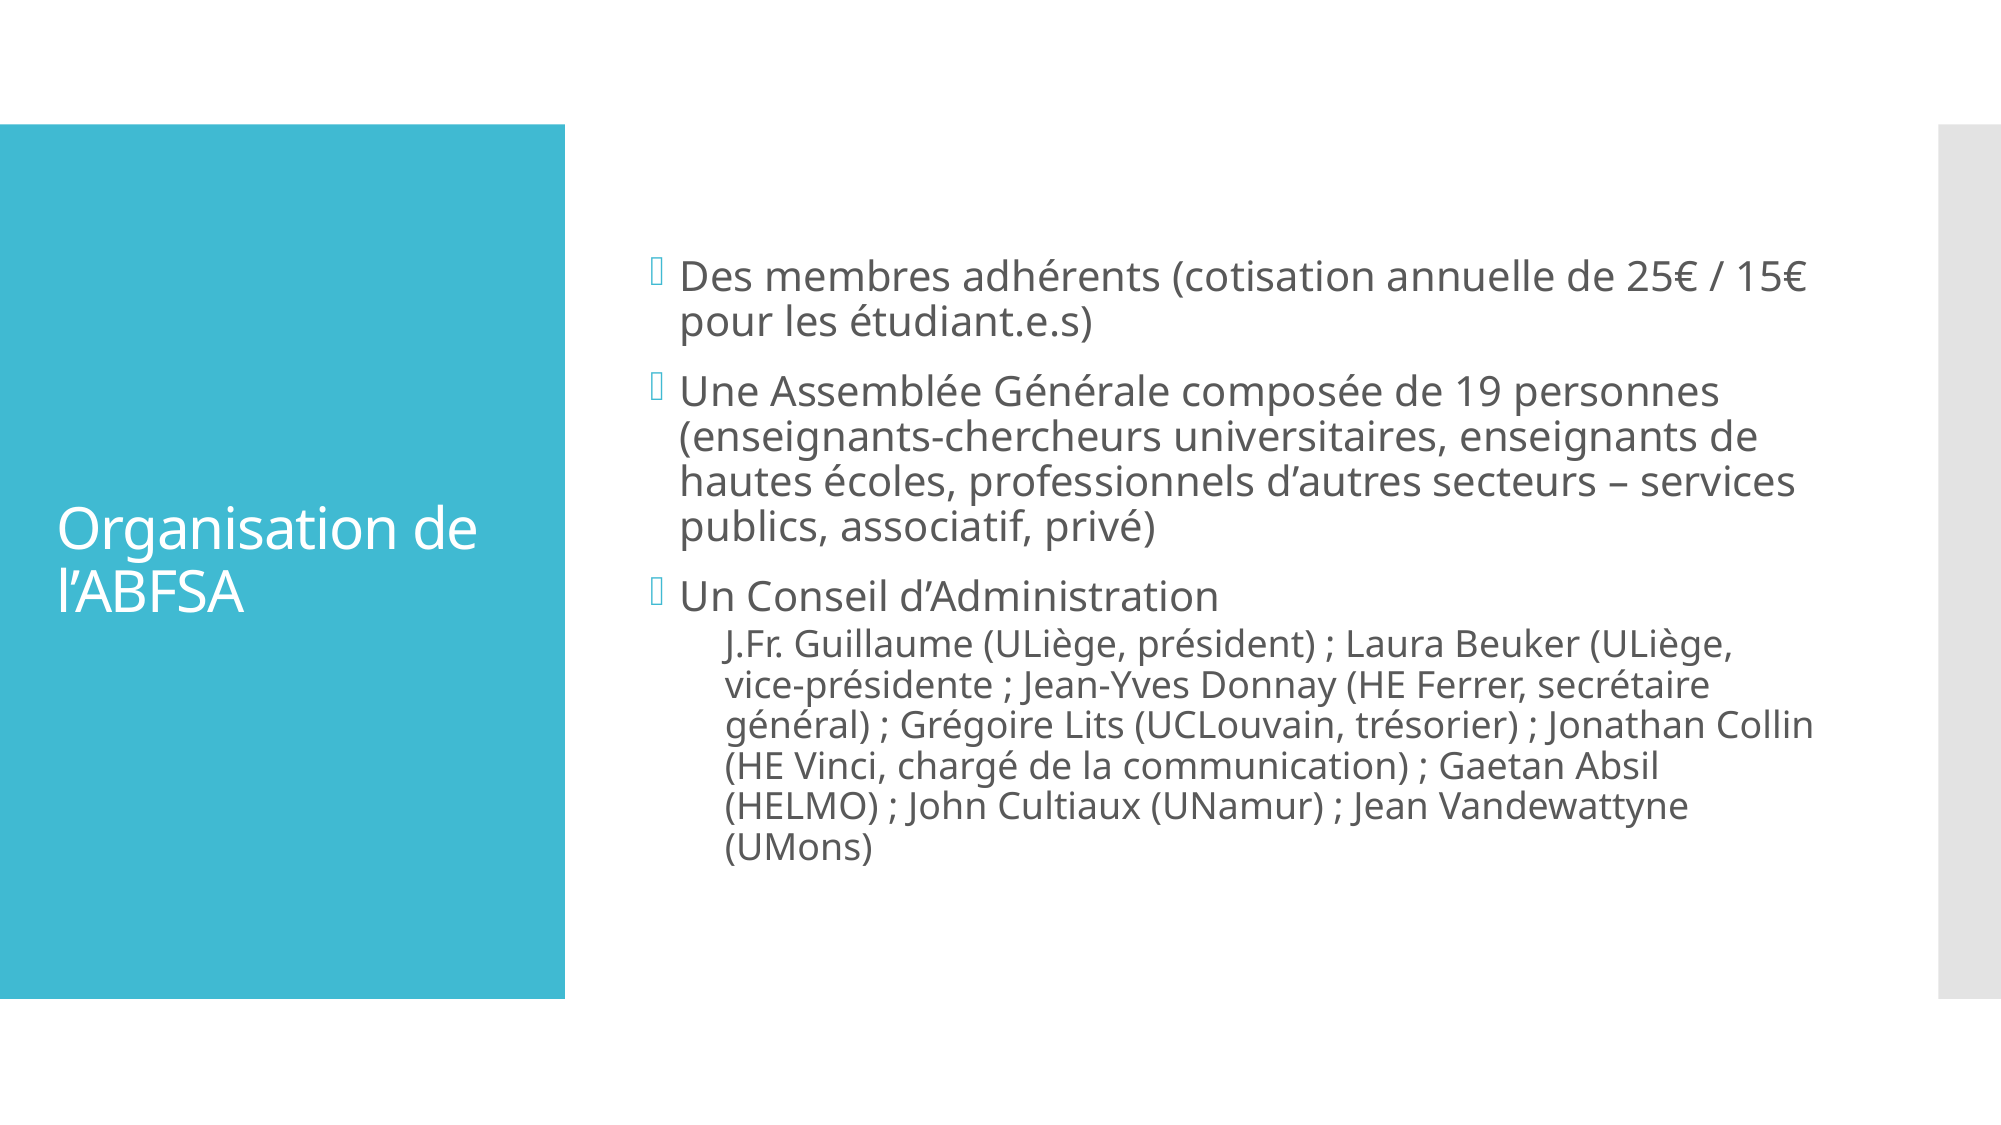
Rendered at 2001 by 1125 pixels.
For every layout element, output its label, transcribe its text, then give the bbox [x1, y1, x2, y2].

list Des membres adhérents (cotisation annuelle de 25€ / 15€ pour les étudiant.e.s) Une Assemblée Générale composée de 19 personnes (enseignants-chercheurs universitaires, enseignants de hautes écoles, professionnels d’autres secteurs – services publics, associatif, privé) Un Conseil d’Administration J.Fr. Guillaume (ULiège, président) ; Laura Beuker (ULiège, vice-présidente ; Jean-Yves Donnay (HE Ferrer, secrétaire général) ; Grégoire Lits (UCLouvain, trésorier) ; Jonathan Collin (HE Vinci, chargé de la communication) ; Gaetan Absil (HELMO) ; John Cultiaux (UNamur) ; Jean Vandewattyne (UMons) [634, 141, 1835, 982]
title Organisation de l’ABFSA [41, 184, 525, 940]
